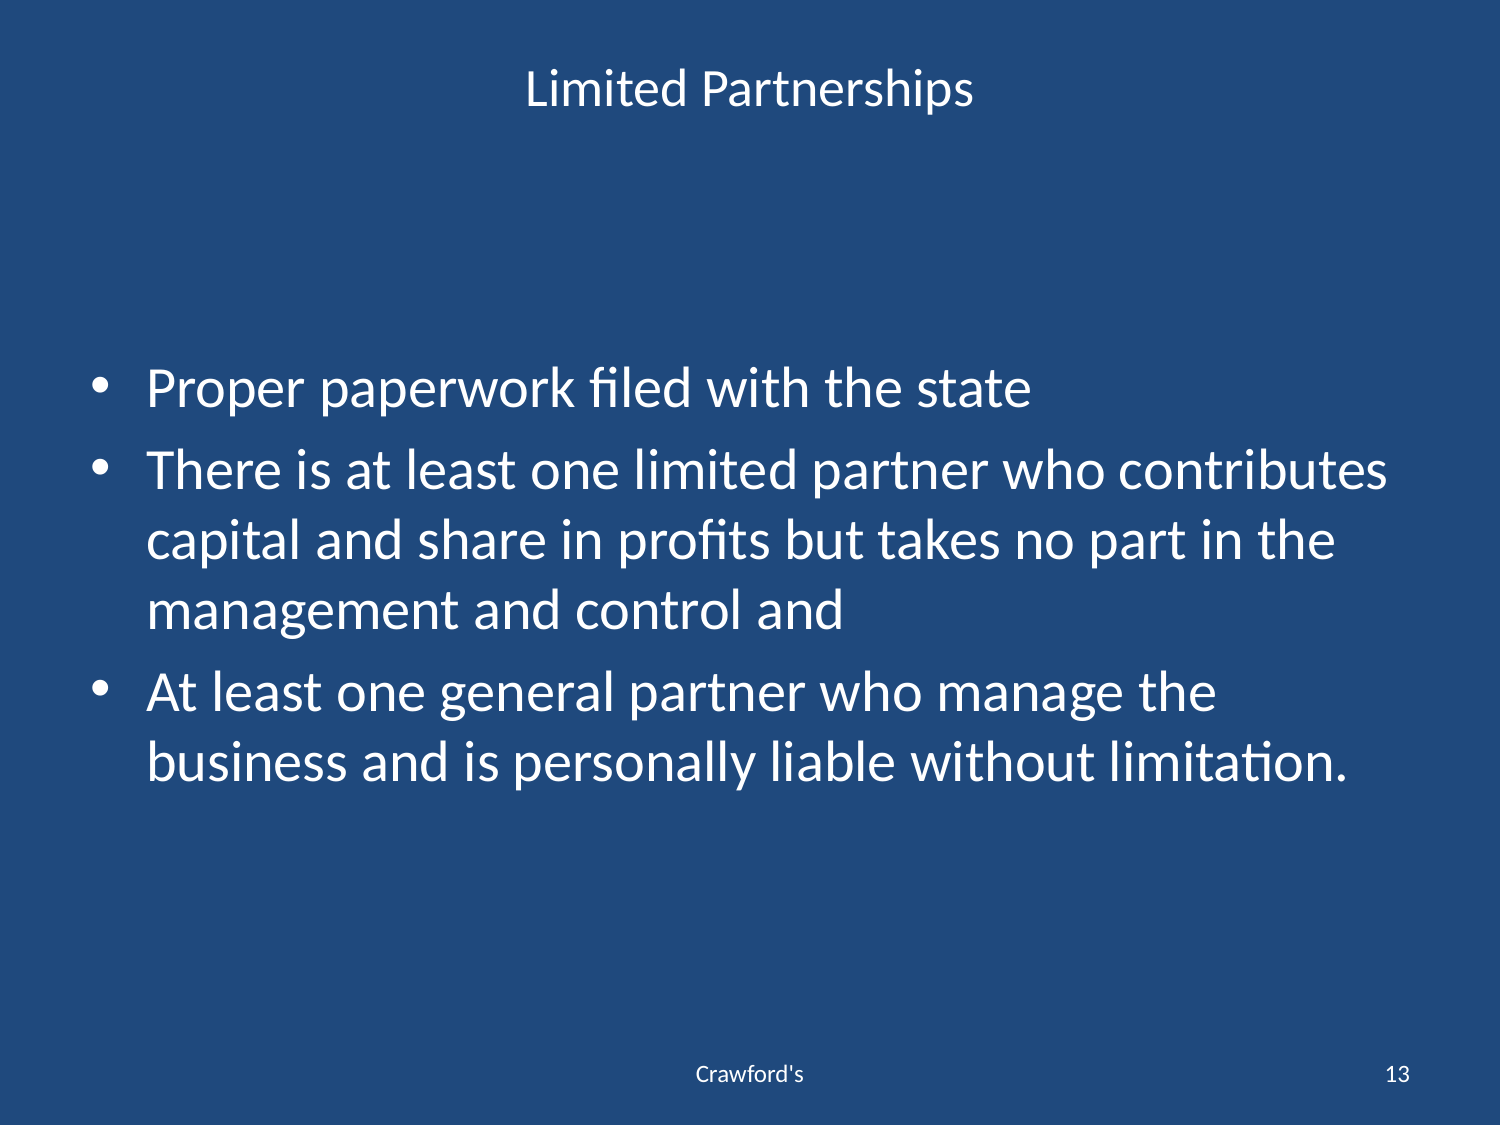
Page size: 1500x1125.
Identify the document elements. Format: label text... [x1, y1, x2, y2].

slide_number 13 [1074, 1042, 1425, 1103]
list Proper paperwork filed with the state There is at least one limited partner who contributes capital and share in profits but takes no part in the management and control and At least one general partner who manage the business and is personally liable without limitation. [75, 137, 1425, 1005]
title Limited Partnerships [75, 45, 1425, 125]
footer Crawford's [512, 1042, 988, 1103]
